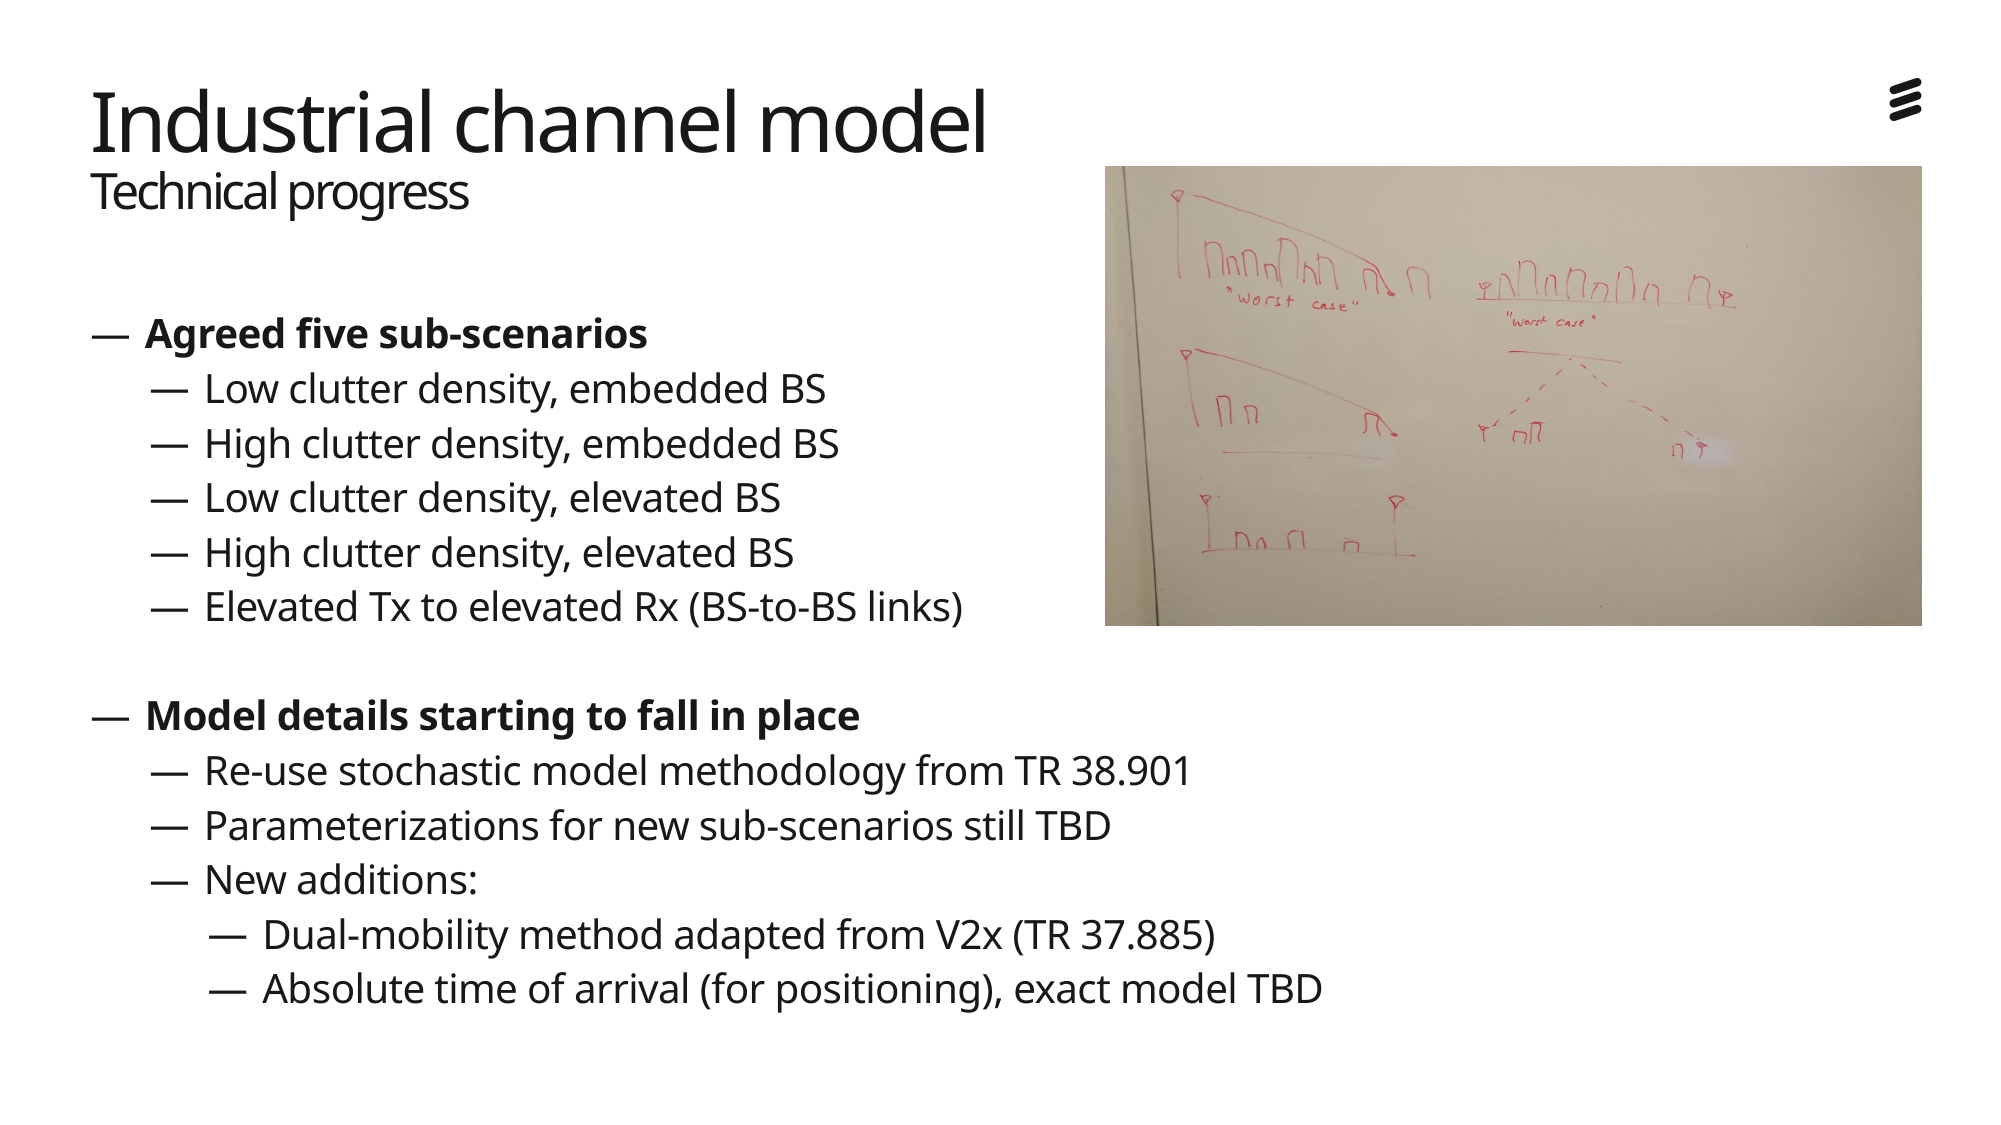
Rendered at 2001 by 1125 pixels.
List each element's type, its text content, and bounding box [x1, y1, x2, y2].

title Industrial channel model Technical progress [78, 77, 1450, 256]
picture [1105, 166, 1922, 626]
list Agreed five sub-scenarios Low clutter density, embedded BS High clutter density, embedded BS Low clutter density, elevated BS High clutter density, elevated BS Elevated Tx to elevated Rx (BS-to-BS links) Model details starting to fall in place Re-use stochastic model methodology from TR 38.901 Parameterizations for new sub-scenarios still TBD New additions: Dual-mobility method adapted from V2x (TR 37.885) Absolute time of arrival (for positioning), exact model TBD [78, 302, 1450, 1024]
picture [1884, 78, 1927, 121]
